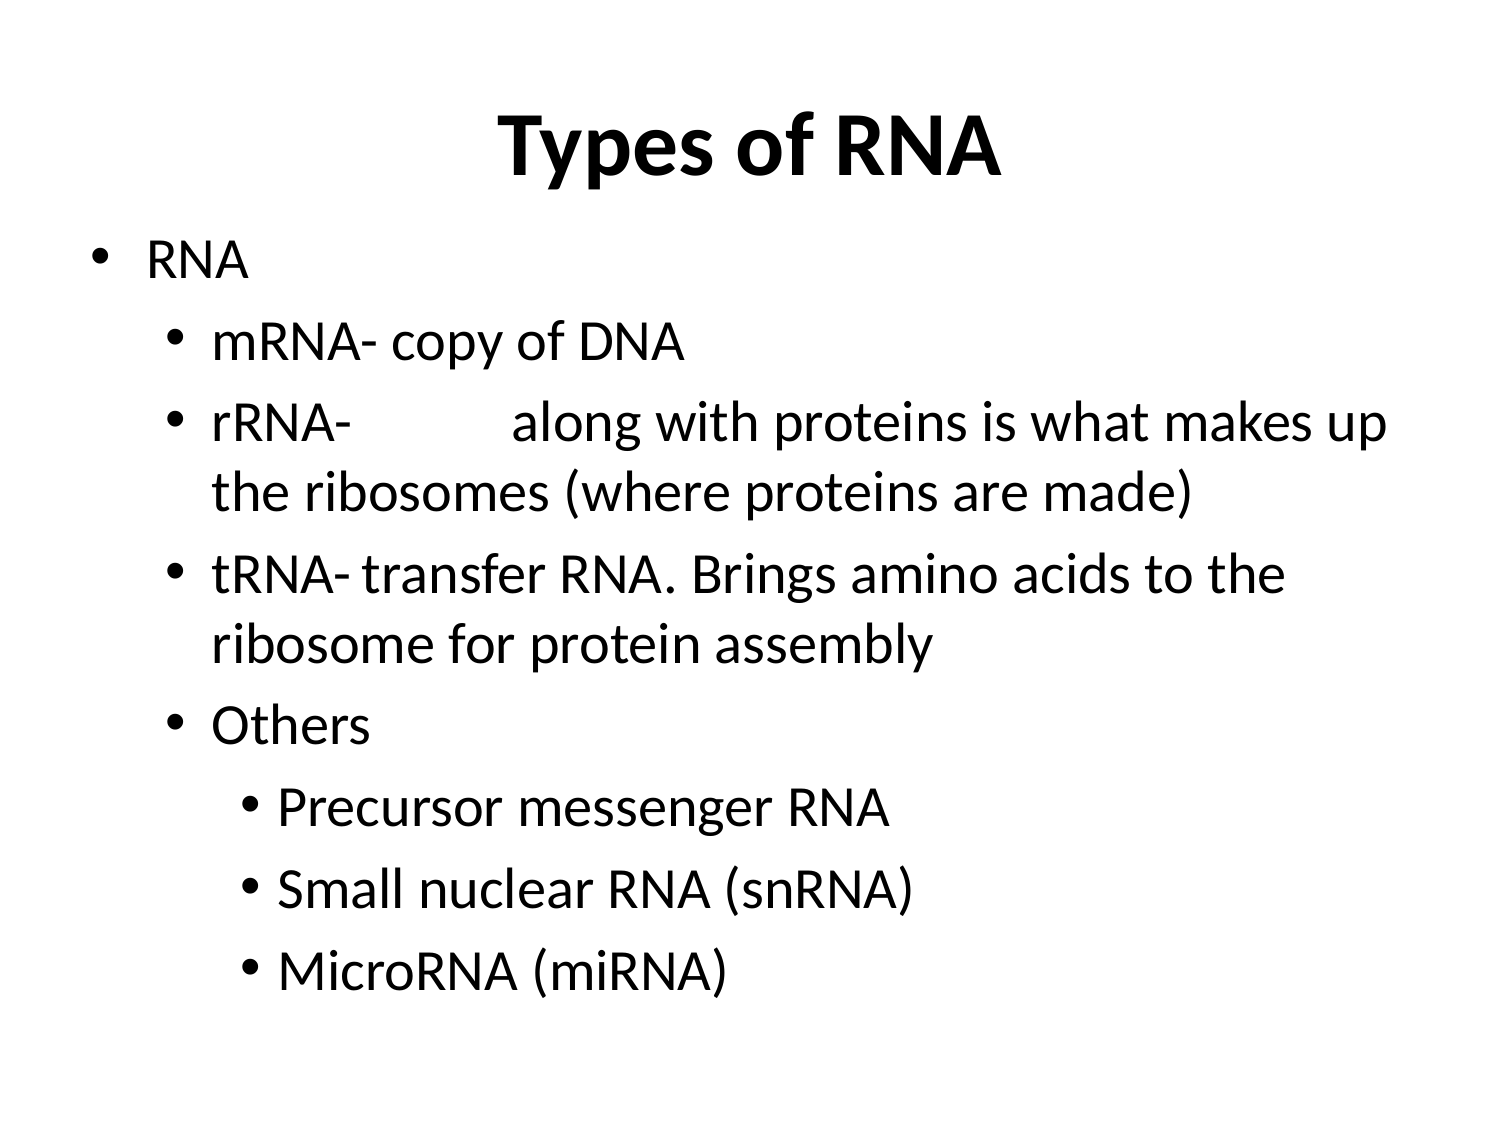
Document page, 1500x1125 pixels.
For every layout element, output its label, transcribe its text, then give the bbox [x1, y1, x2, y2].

title Types of RNA [75, 45, 1425, 212]
list RNA mRNA- copy of DNA rRNA- along with proteins is what makes up the ribosomes (where proteins are made) tRNA- transfer RNA. Brings amino acids to the ribosome for protein assembly Others Precursor messenger RNA Small nuclear RNA (snRNA) MicroRNA (miRNA) [75, 212, 1425, 1125]
